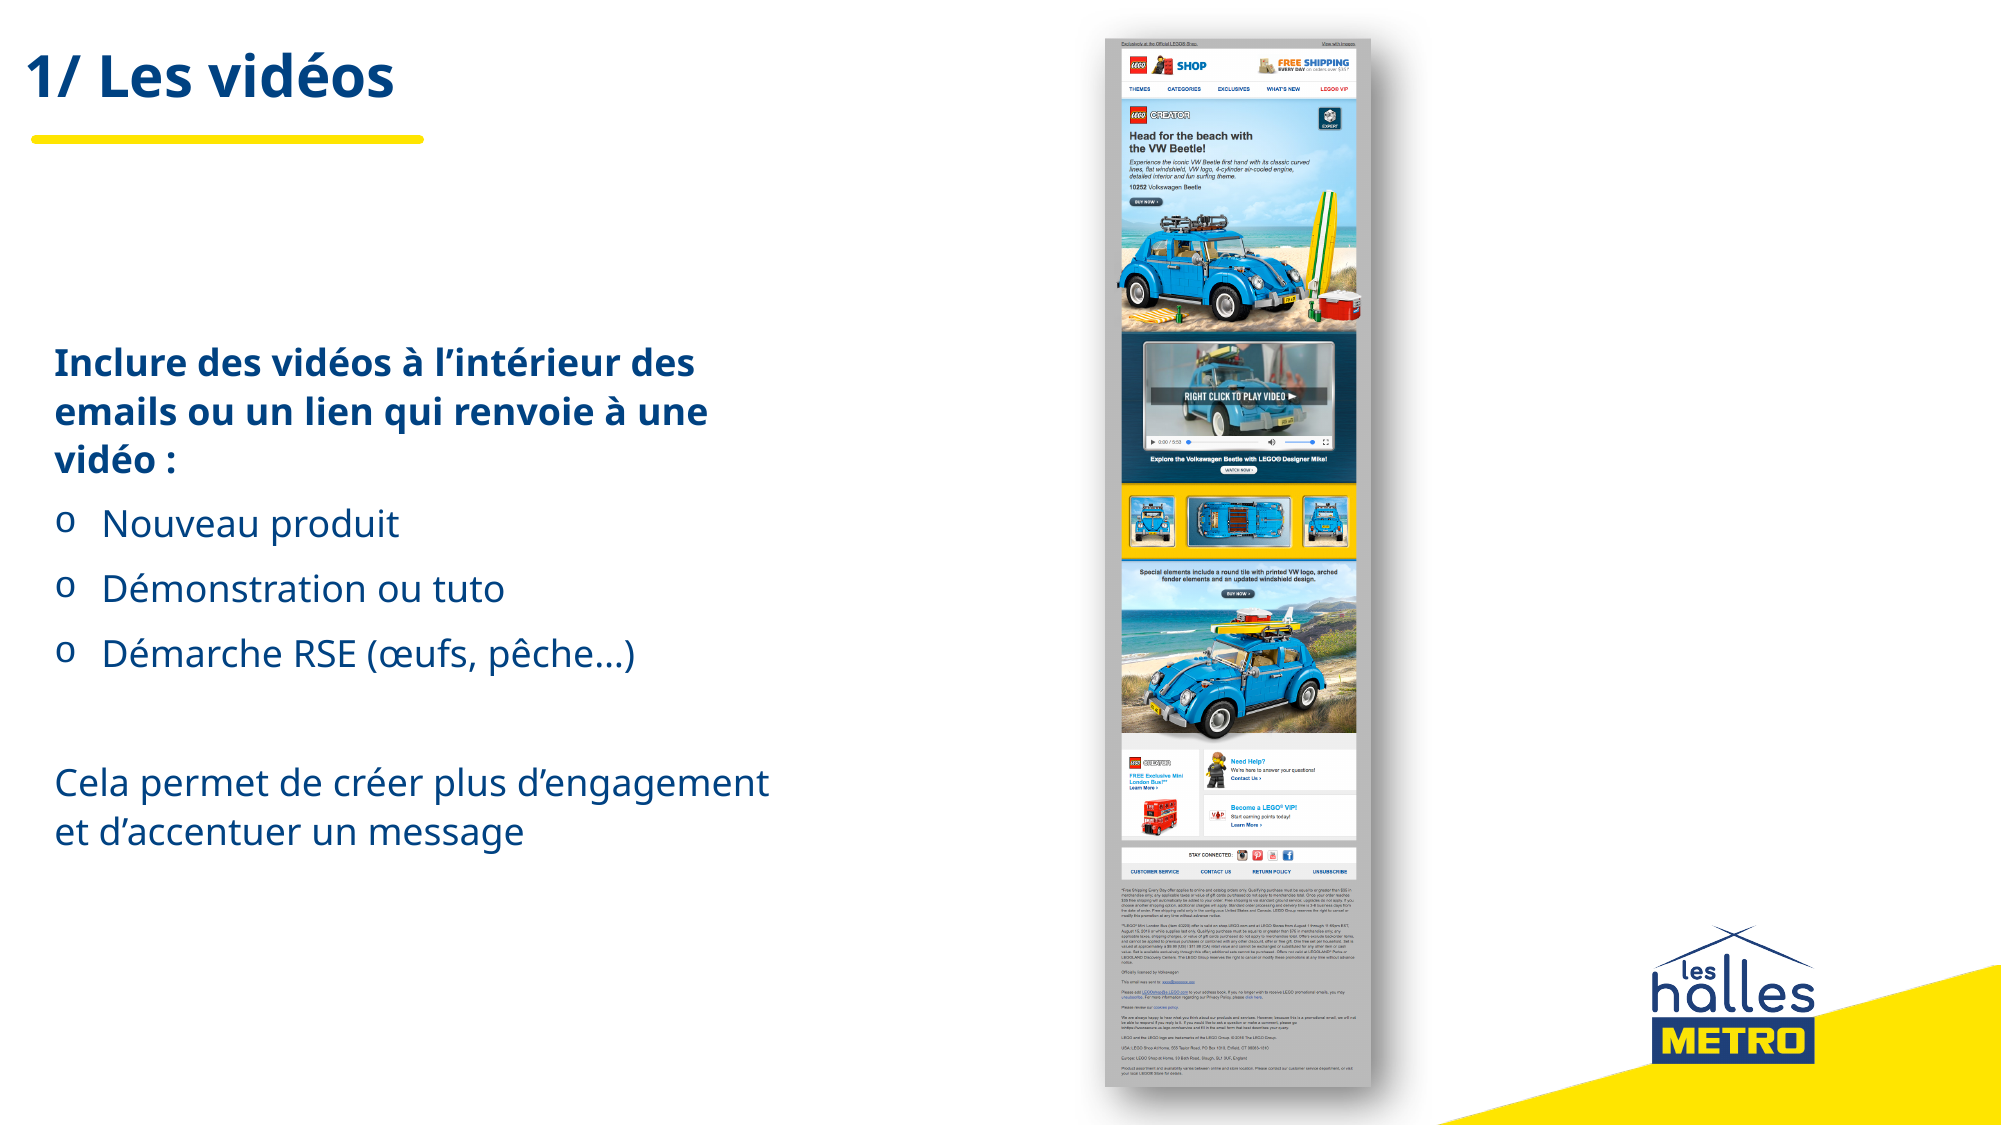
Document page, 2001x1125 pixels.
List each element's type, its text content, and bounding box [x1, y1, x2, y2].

picture [1414, 925, 2001, 1125]
text_box 1/ Les vidéos [9, 31, 1109, 187]
text_box Inclure des vidéos à l’intérieur des emails ou un lien qui renvoie à une vidéo : Nouveau produit Démonstration ou tuto Démarche RSE (œufs, pêche…) Cela permet de créer plus d’engagement et d’accentuer un message [39, 328, 830, 860]
picture [1105, 38, 1371, 1087]
